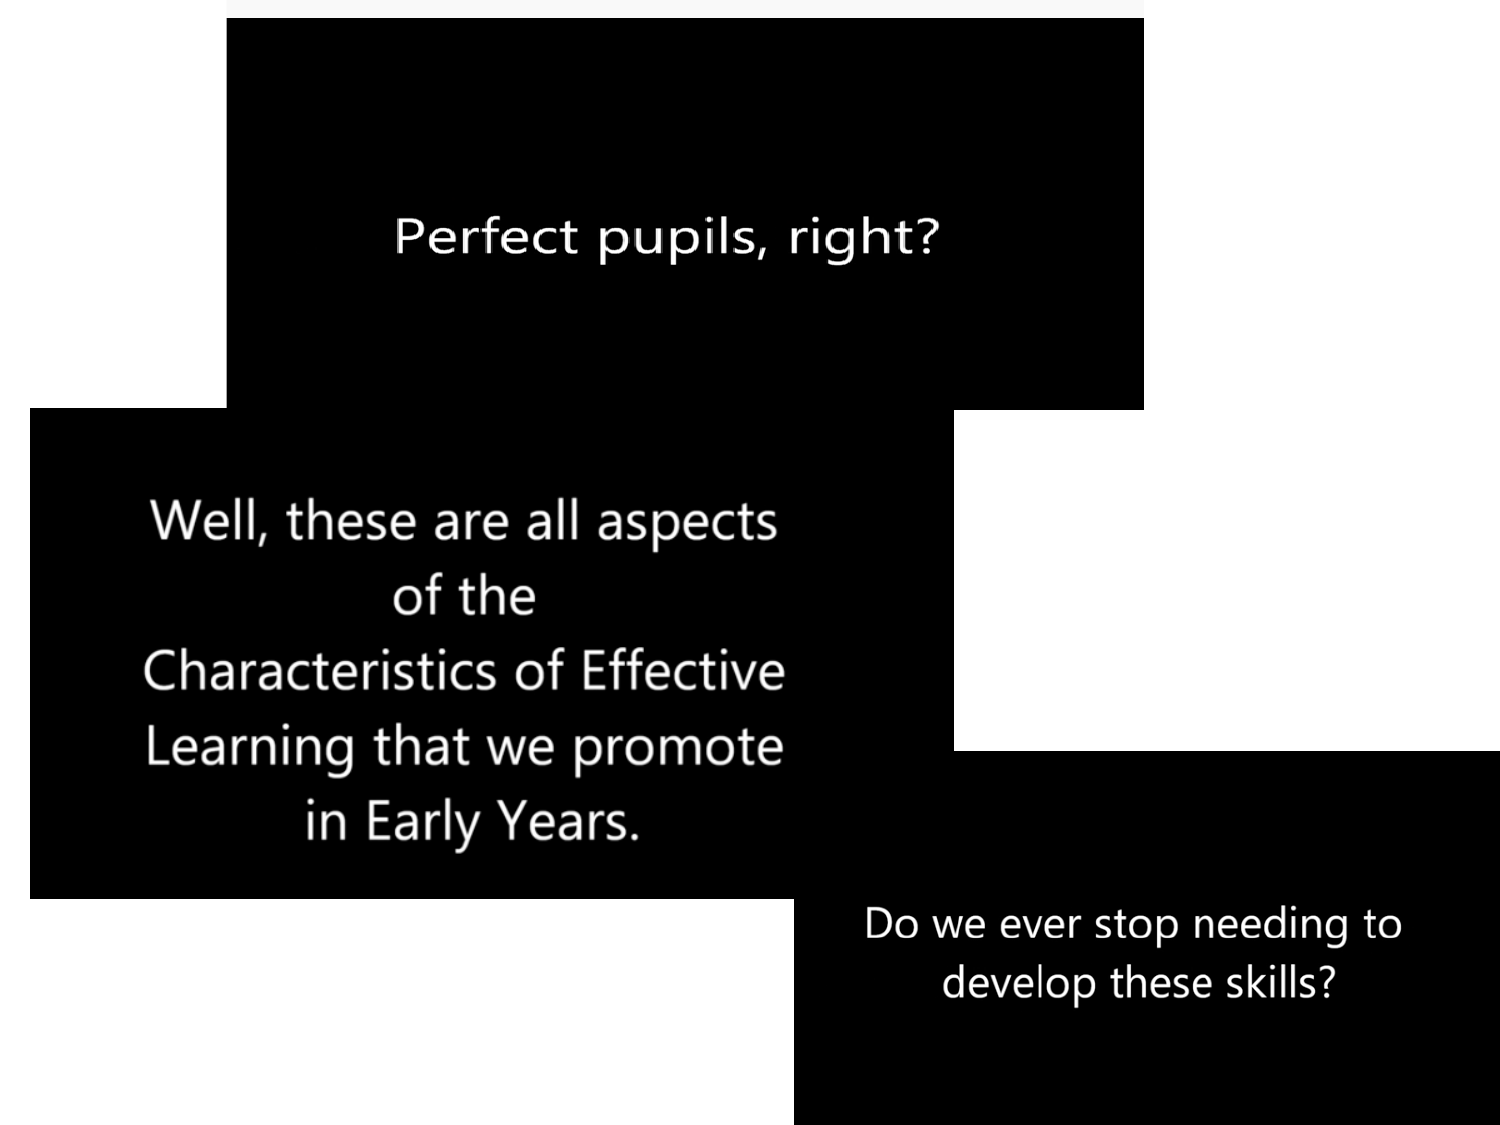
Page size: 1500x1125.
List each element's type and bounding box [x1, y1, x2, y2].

list [226, 0, 1144, 410]
picture [29, 408, 1500, 1125]
